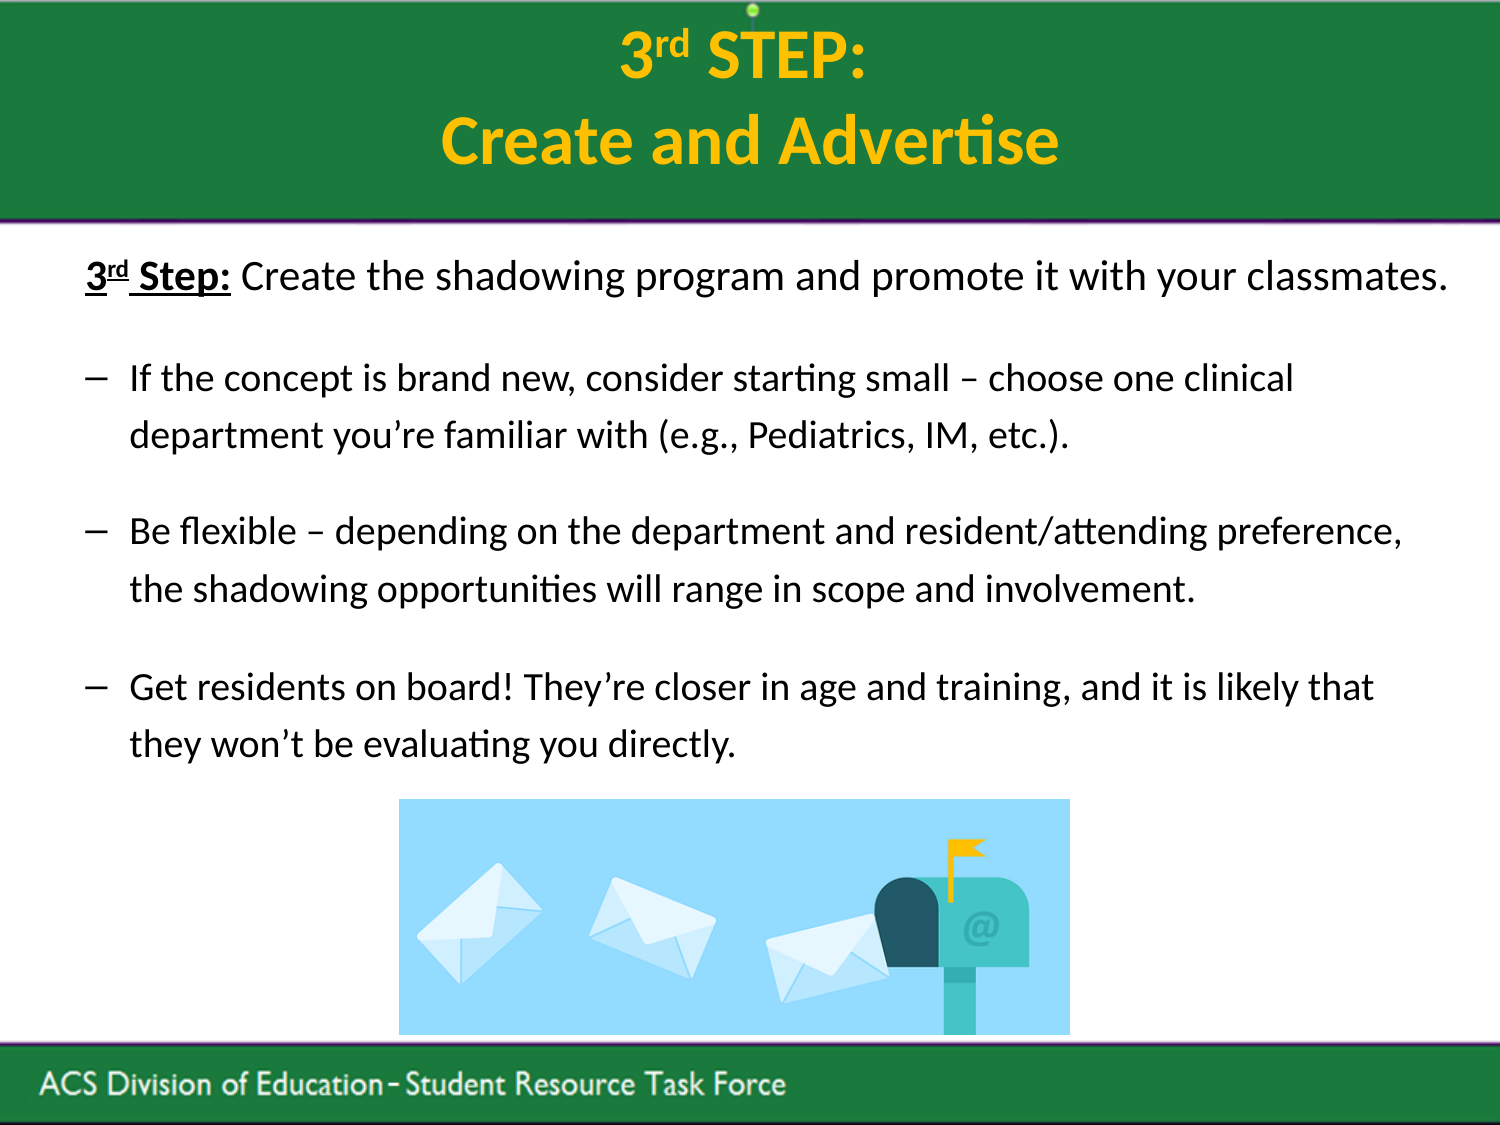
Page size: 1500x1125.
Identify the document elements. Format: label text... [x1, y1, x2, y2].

list 3rd Step: Create the shadowing program and promote it with your classmates. If the concept is brand new, consider starting small – choose one clinical department you’re familiar with (e.g., Pediatrics, IM, etc.). Be flexible – depending on the department and resident/attending preference, the shadowing opportunities will range in scope and involvement. Get residents on board! They’re closer in age and training, and it is likely that they won’t be evaluating you directly. [0, 239, 1472, 790]
title 3rd STEP: Create and Advertise [76, 0, 1427, 188]
picture [0, 0, 1500, 1125]
